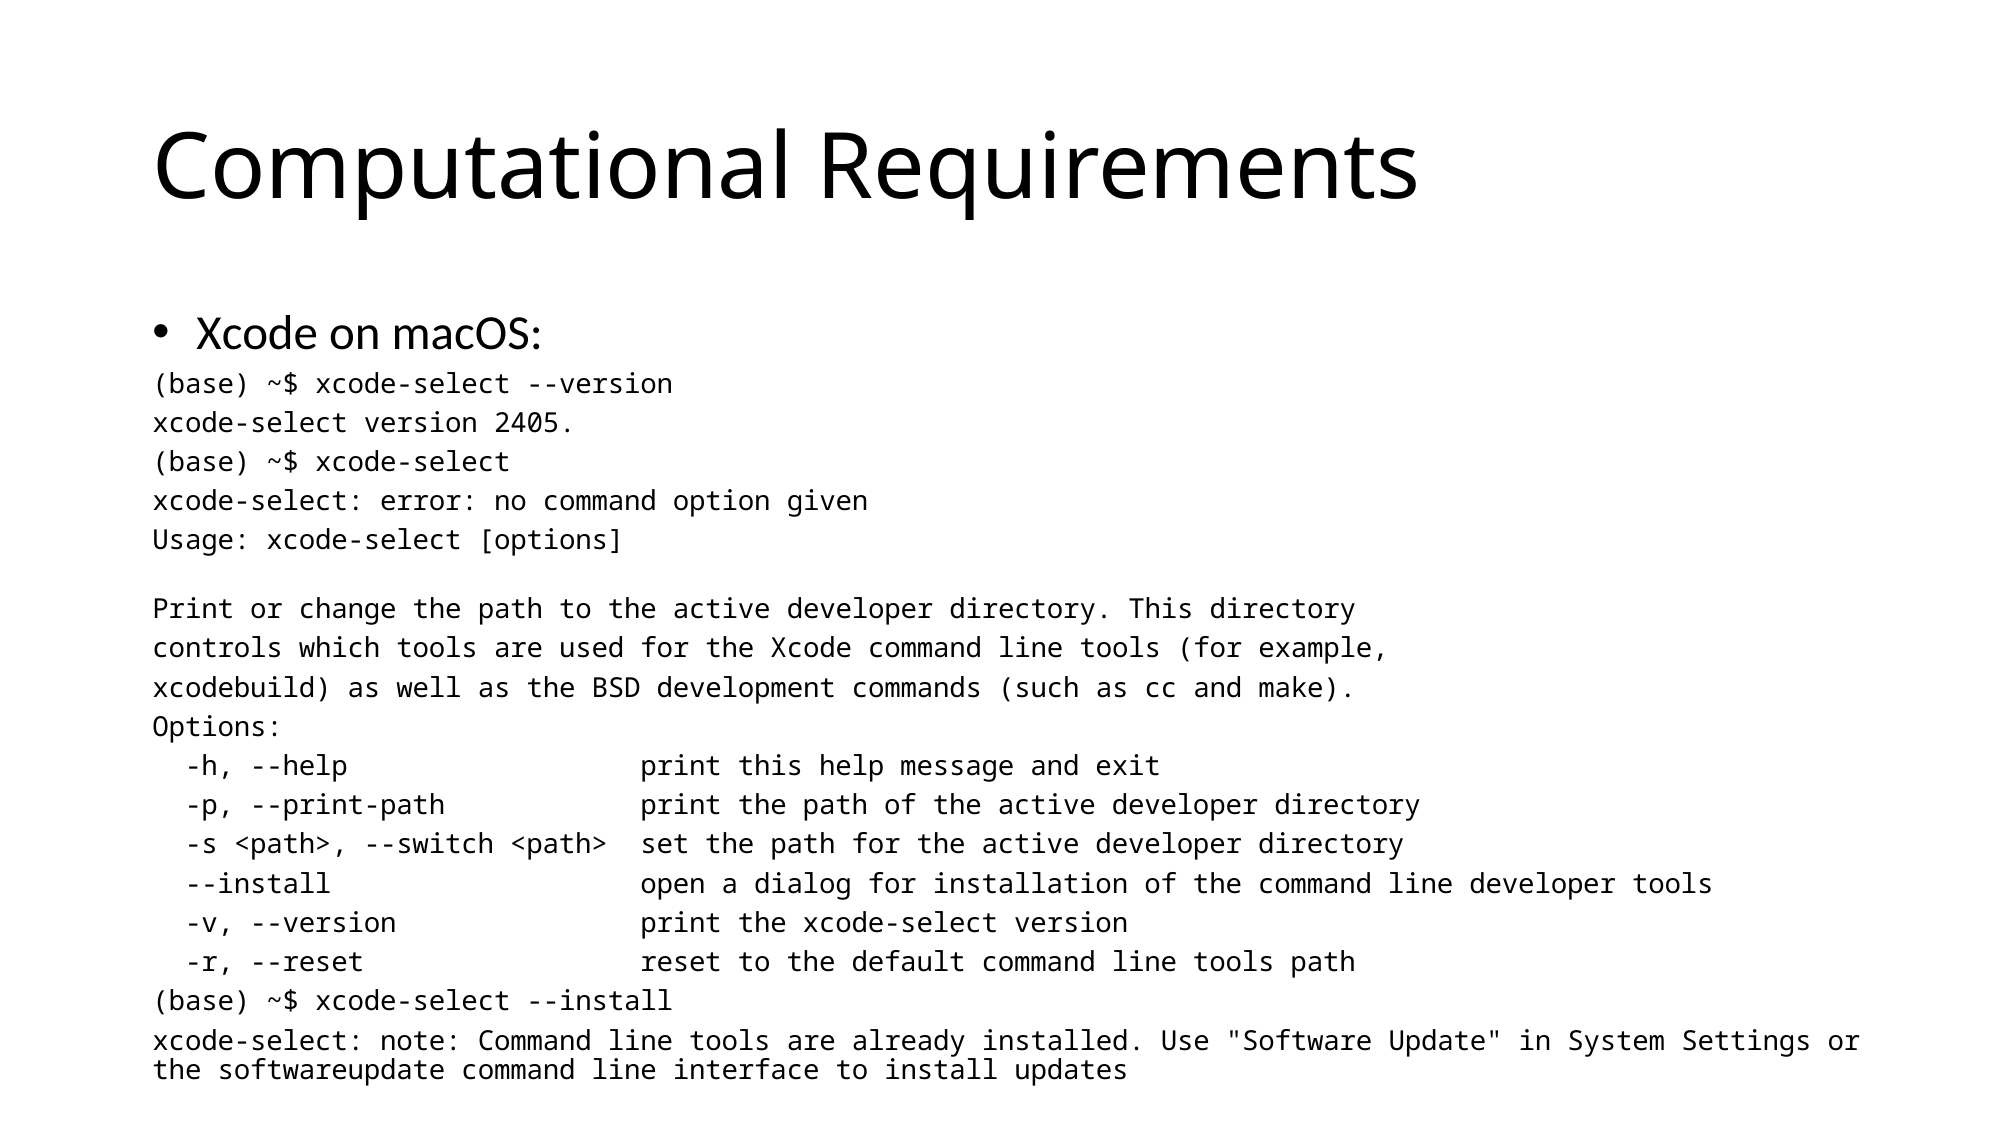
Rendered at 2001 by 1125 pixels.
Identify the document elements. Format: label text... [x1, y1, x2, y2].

list Xcode on macOS: (base) ~$ xcode-select --version xcode-select version 2405. (base) ~$ xcode-select xcode-select: error: no command option given Usage: xcode-select [options] Print or change the path to the active developer directory. This directory controls which tools are used for the Xcode command line tools (for example, xcodebuild) as well as the BSD development commands (such as cc and make). Options: -h, --help print this help message and exit -p, --print-path print the path of the active developer directory -s <path>, --switch <path> set the path for the active developer directory --install open a dialog for installation of the command line developer tools -v, --version print the xcode-select version -r, --reset reset to the default command line tools path (base) ~$ xcode-select --install xcode-select: note: Command line tools are already installed. Use "Software Update" in System Settings or the softwareupdate command line interface to install updates [137, 299, 1922, 1094]
title Computational Requirements [137, 59, 1863, 278]
